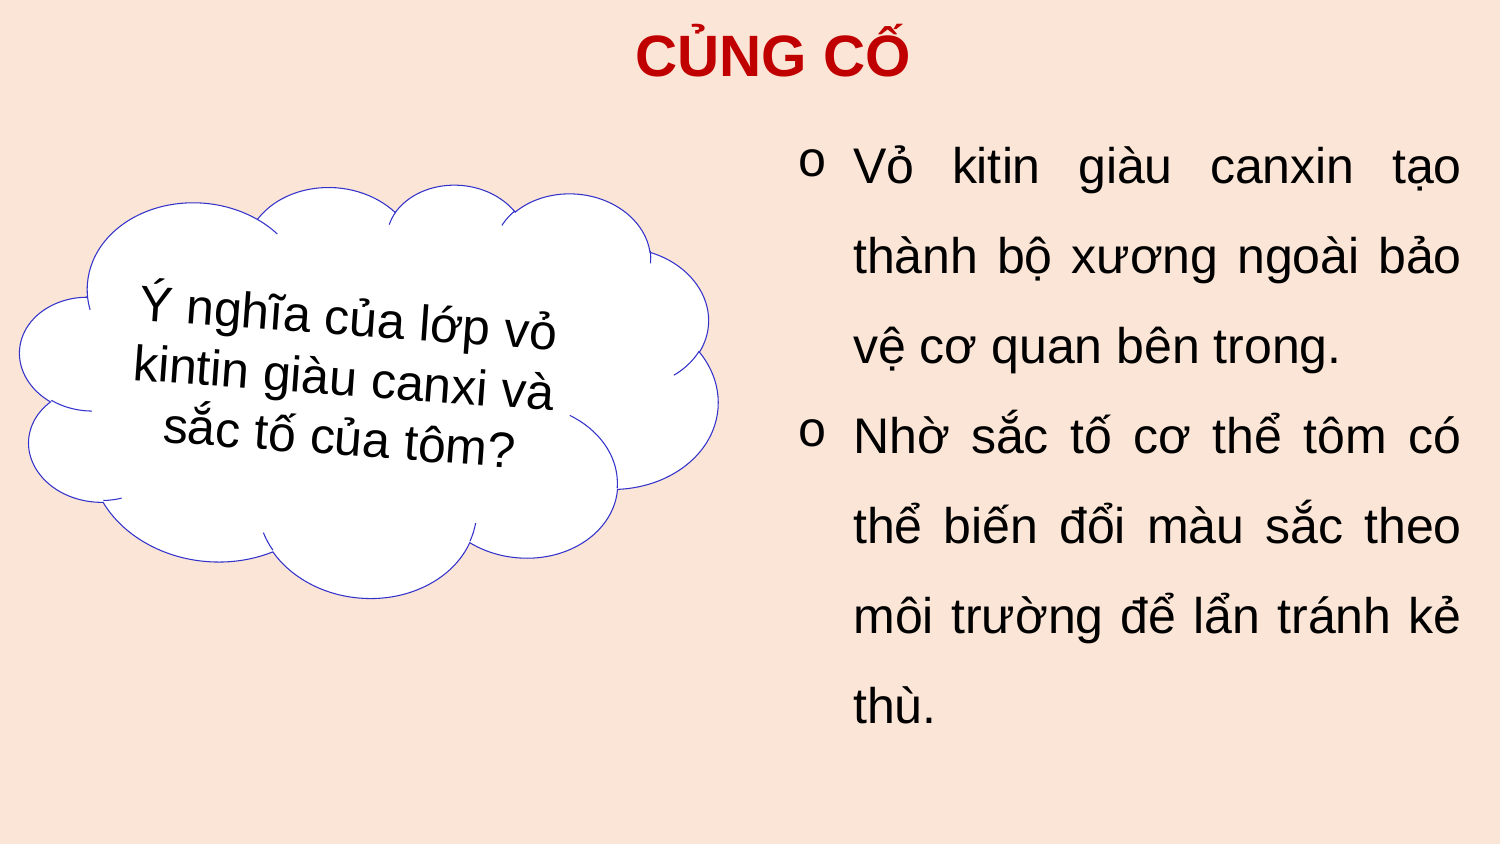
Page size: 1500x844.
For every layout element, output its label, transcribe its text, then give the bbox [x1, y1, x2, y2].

text_box Vỏ kitin giàu canxin tạo thành bộ xương ngoài bảo vệ cơ quan bên trong. Nhờ sắc tố cơ thể tôm có thể biến đổi màu sắc theo môi trường để lẩn tránh kẻ thù. [782, 95, 1477, 741]
text_box Ý nghĩa của lớp vỏ kintin giàu canxi và sắc tố của tôm? [18, 184, 719, 600]
text_box CỦNG CỐ [620, 11, 926, 96]
